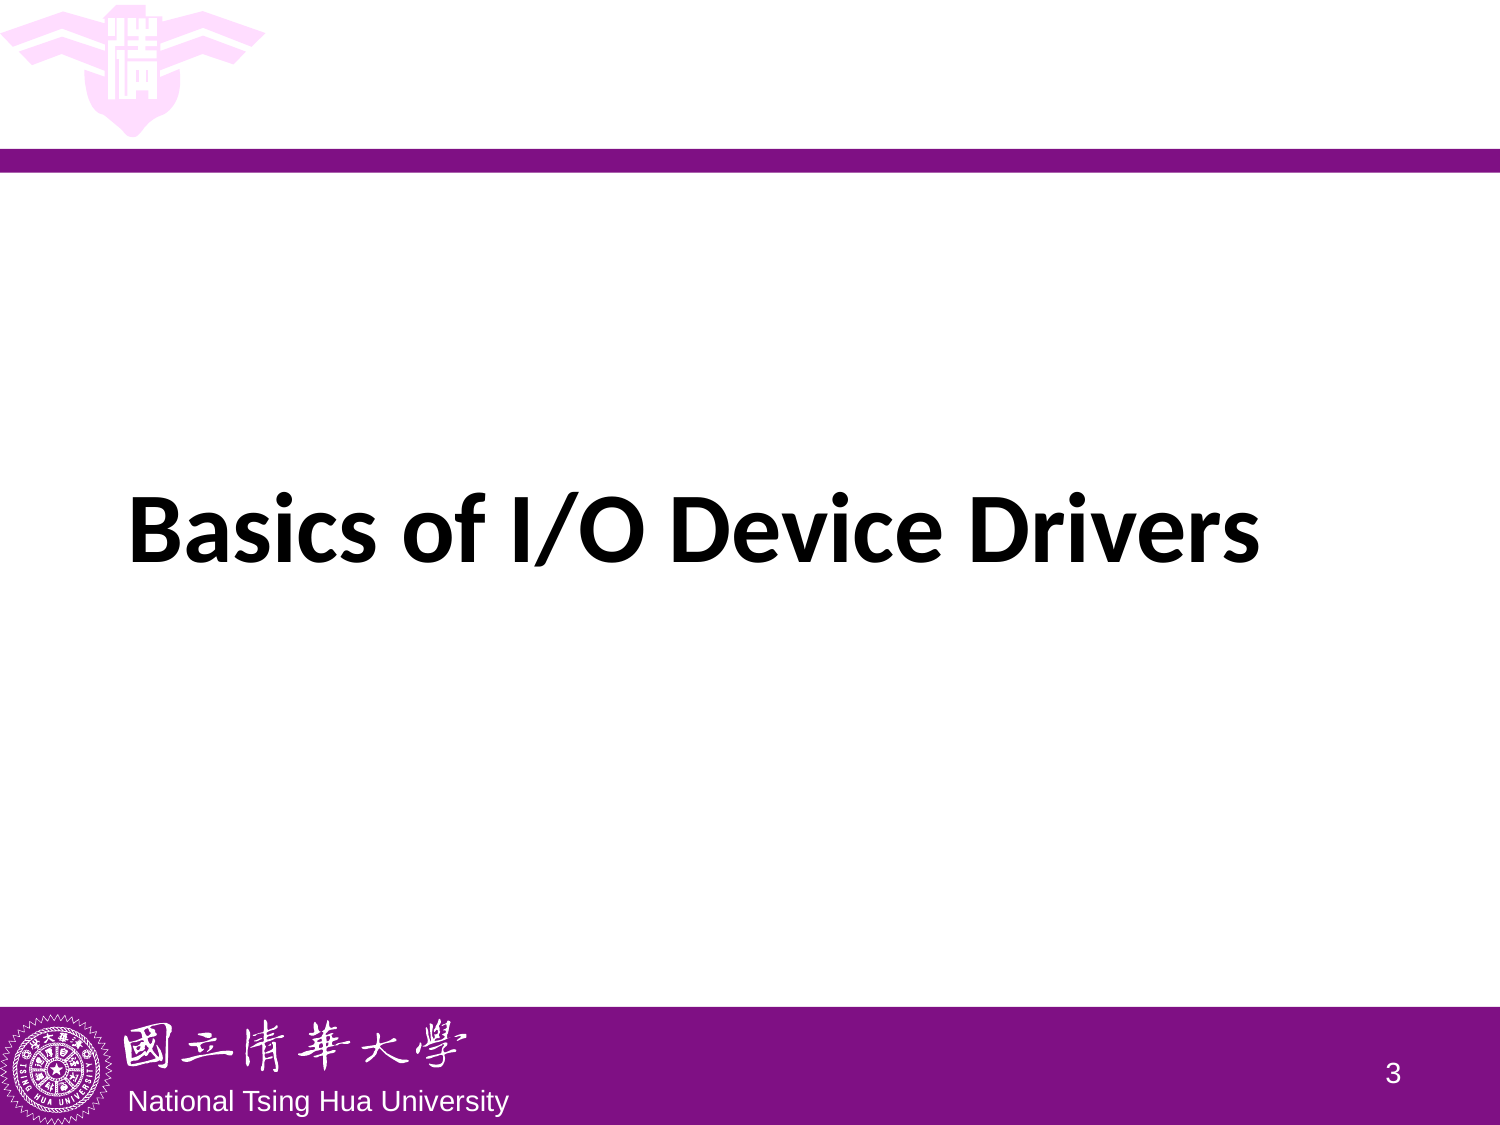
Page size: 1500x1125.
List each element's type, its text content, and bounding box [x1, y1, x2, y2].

slide_number 2 [1104, 1021, 1417, 1097]
title Basics of I/O Device Drivers [112, 349, 1388, 591]
